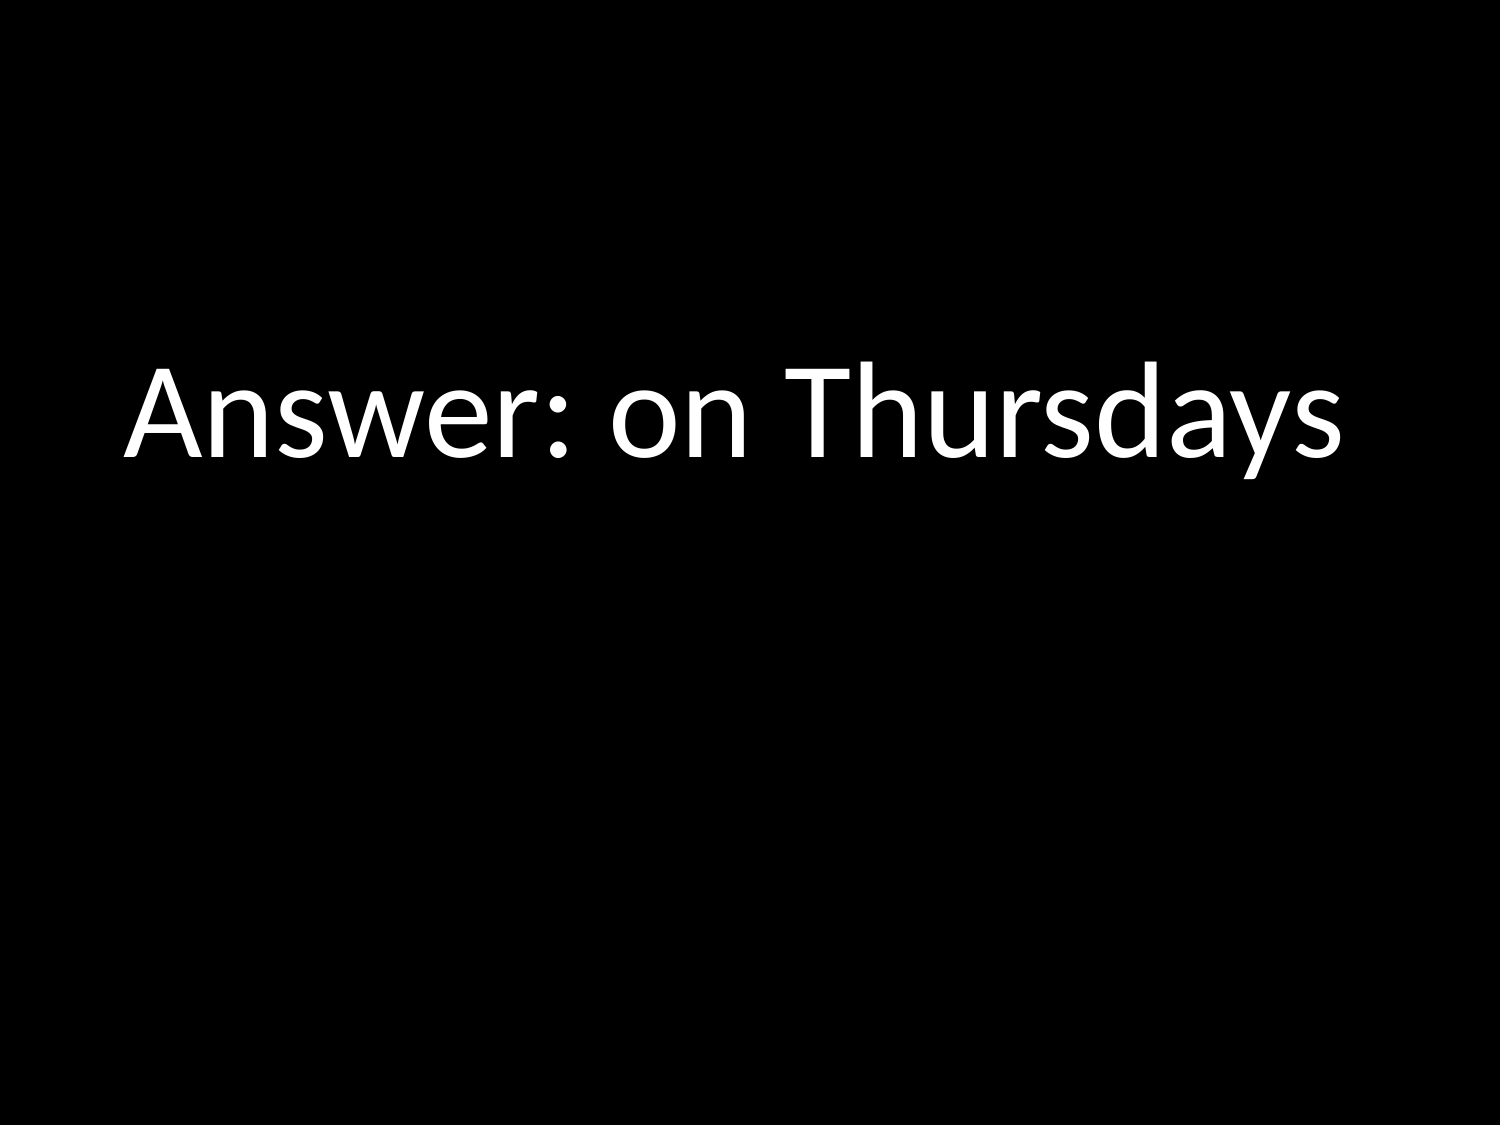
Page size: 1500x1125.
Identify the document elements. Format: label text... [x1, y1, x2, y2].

list Answer: on Thursdays [75, 312, 1425, 1005]
